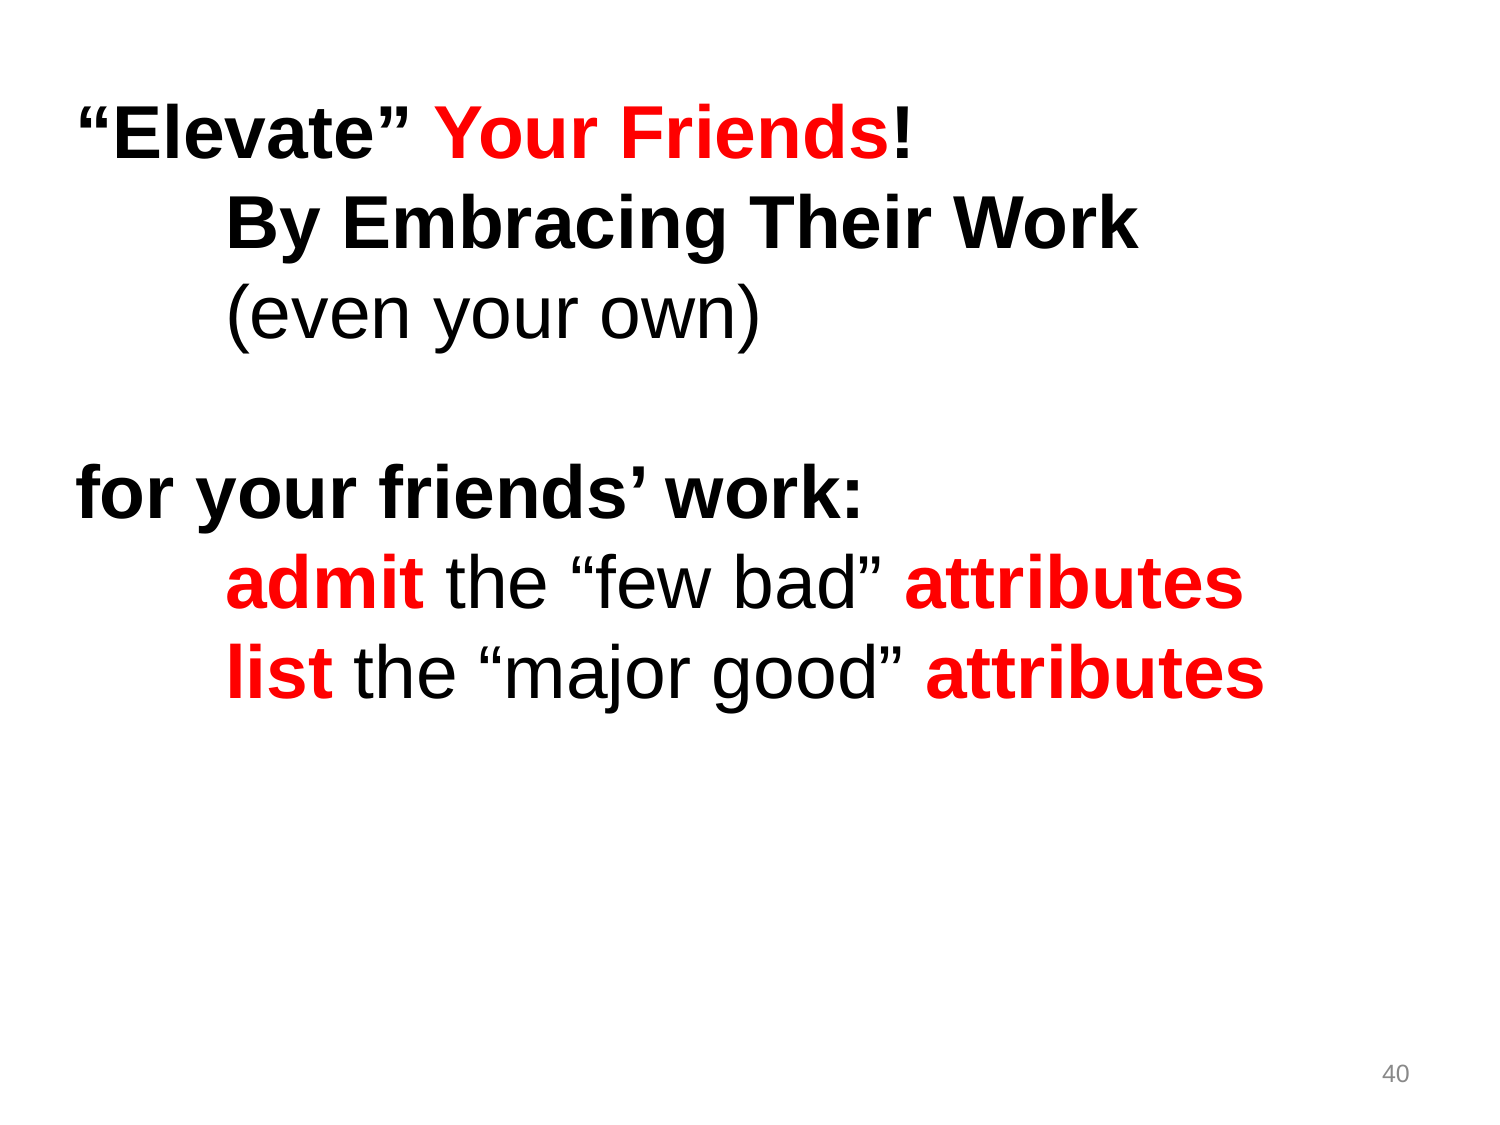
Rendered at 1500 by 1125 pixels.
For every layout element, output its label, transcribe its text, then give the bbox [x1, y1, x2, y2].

slide_number 40 [1074, 1042, 1425, 1103]
text_box “Elevate” Your Friends! By Embracing Their Work (even your own) for your friends’ work: admit the “few bad” attributes list the “major good” attributes [74, 83, 1436, 804]
